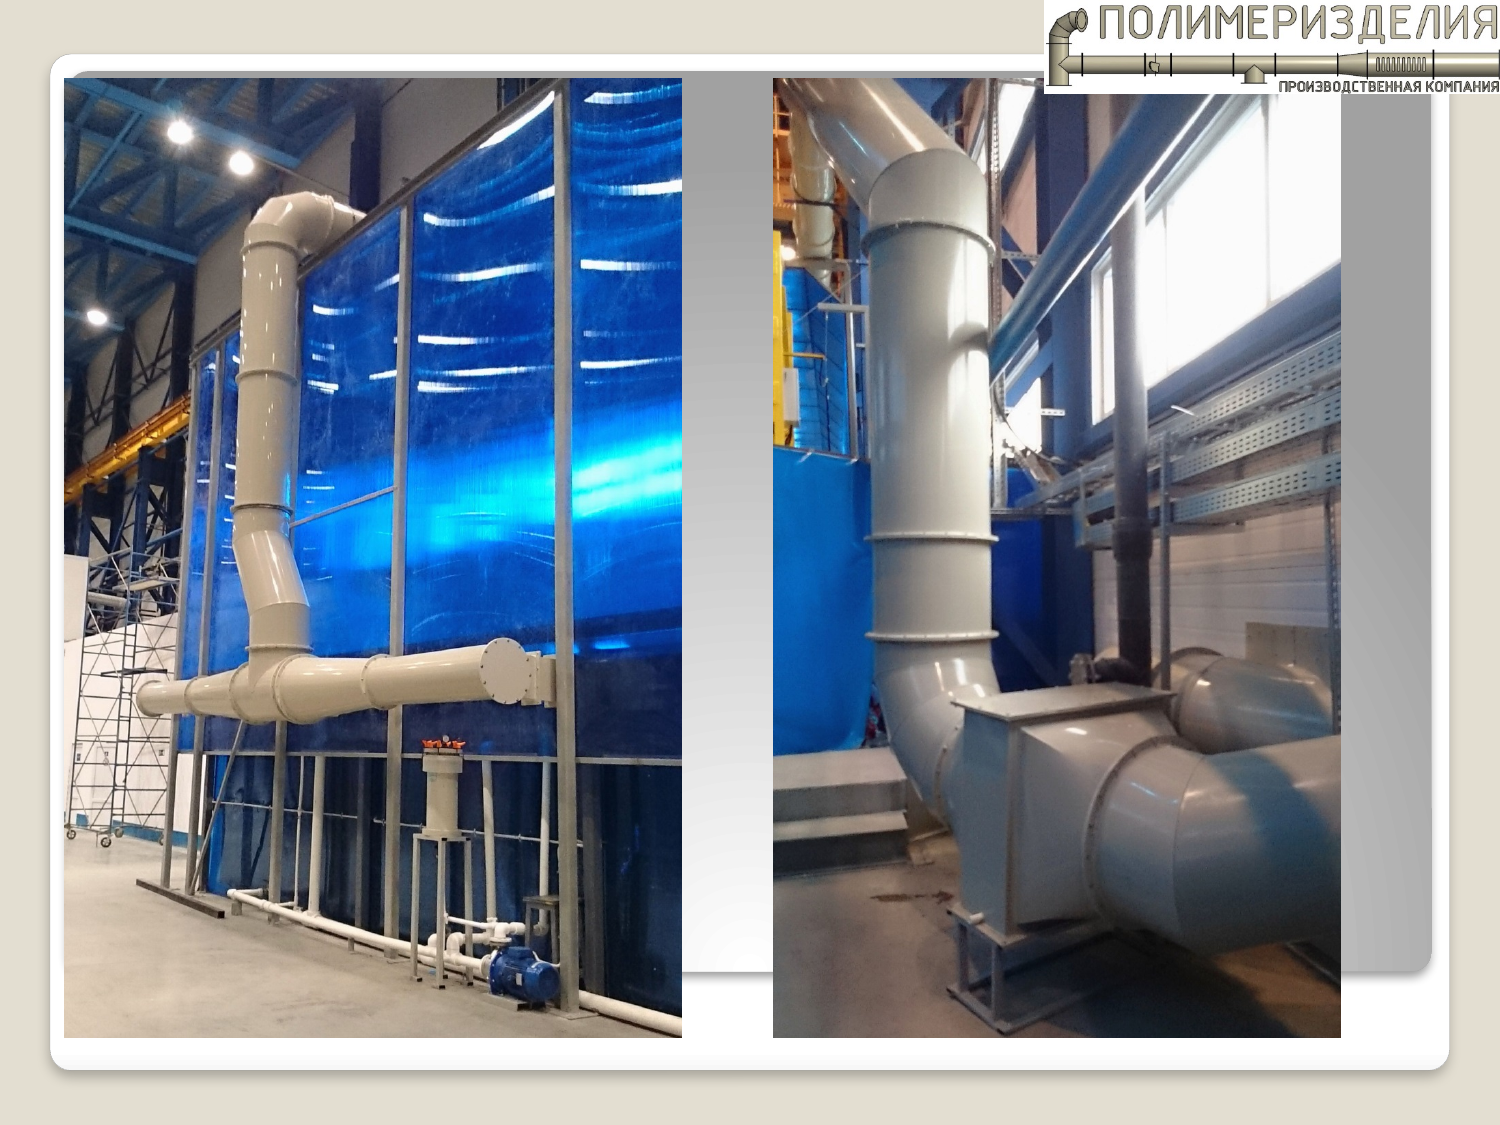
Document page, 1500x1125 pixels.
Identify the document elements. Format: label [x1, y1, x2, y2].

picture [64, 77, 682, 1039]
picture [773, 0, 1500, 1039]
